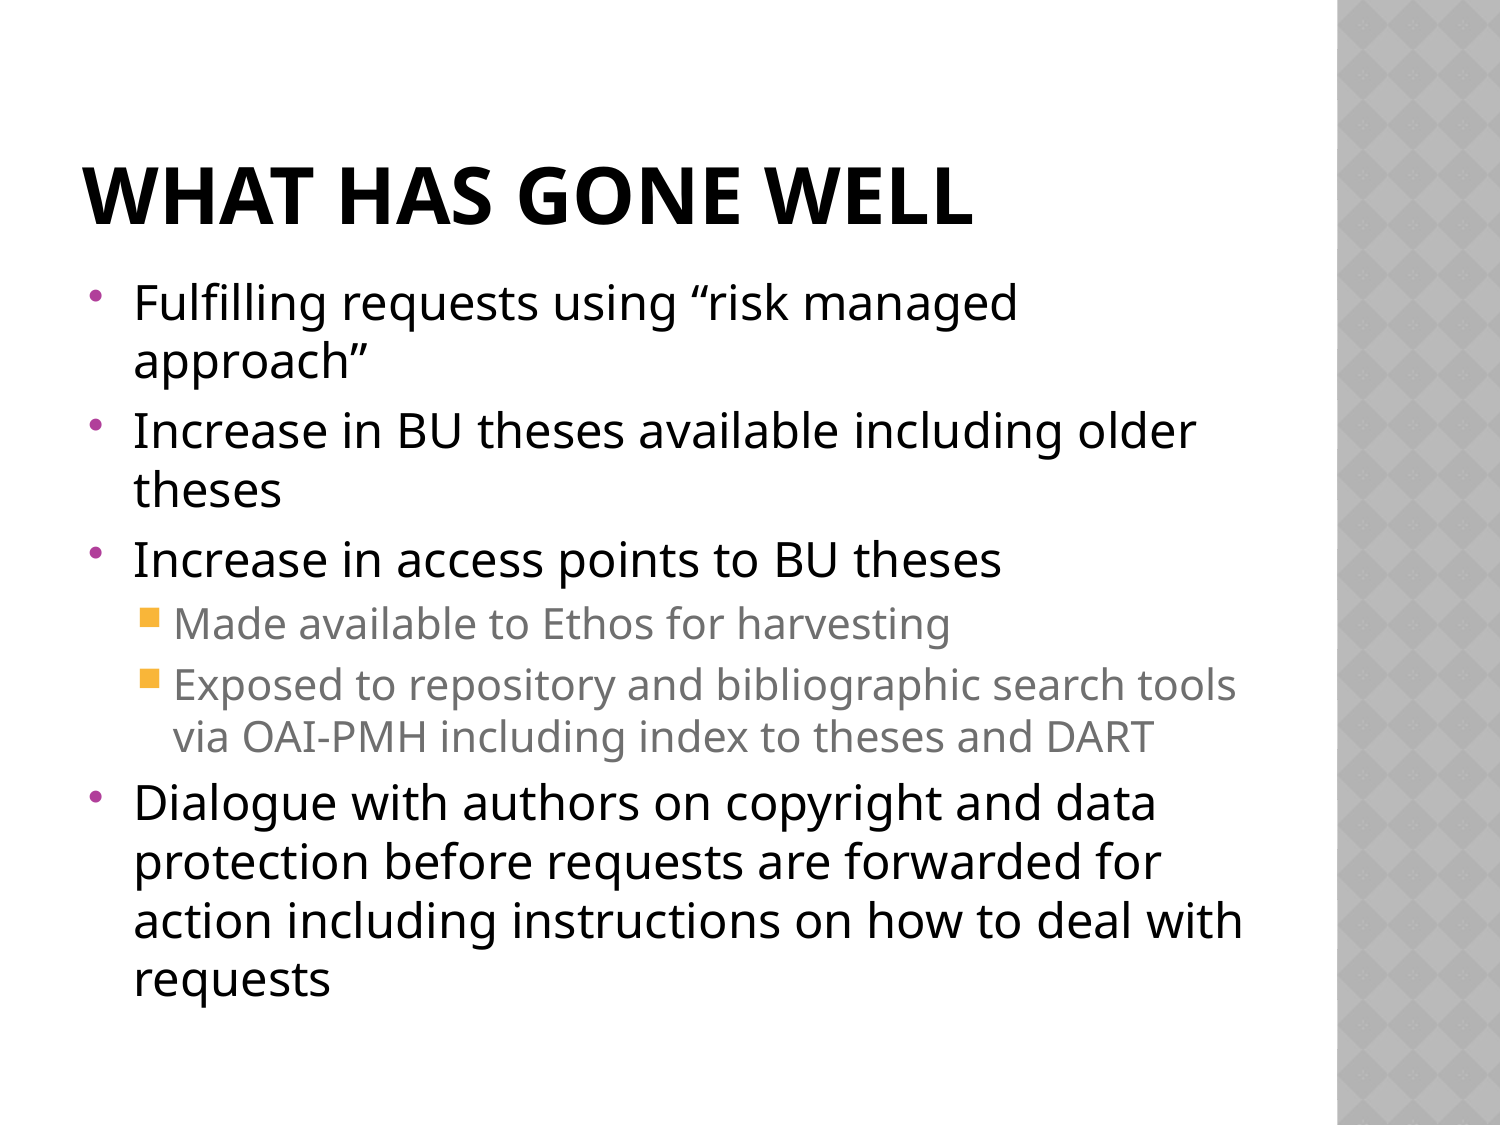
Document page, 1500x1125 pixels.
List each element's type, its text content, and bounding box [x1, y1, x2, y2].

list Fulfilling requests using “risk managed approach” Increase in BU theses available including older theses Increase in access points to BU theses Made available to Ethos for harvesting Exposed to repository and bibliographic search tools via OAI-PMH including index to theses and DART Dialogue with authors on copyright and data protection before requests are forwarded for action including instructions on how to deal with requests [75, 264, 1263, 1059]
title What has gone well [75, 52, 1263, 240]
